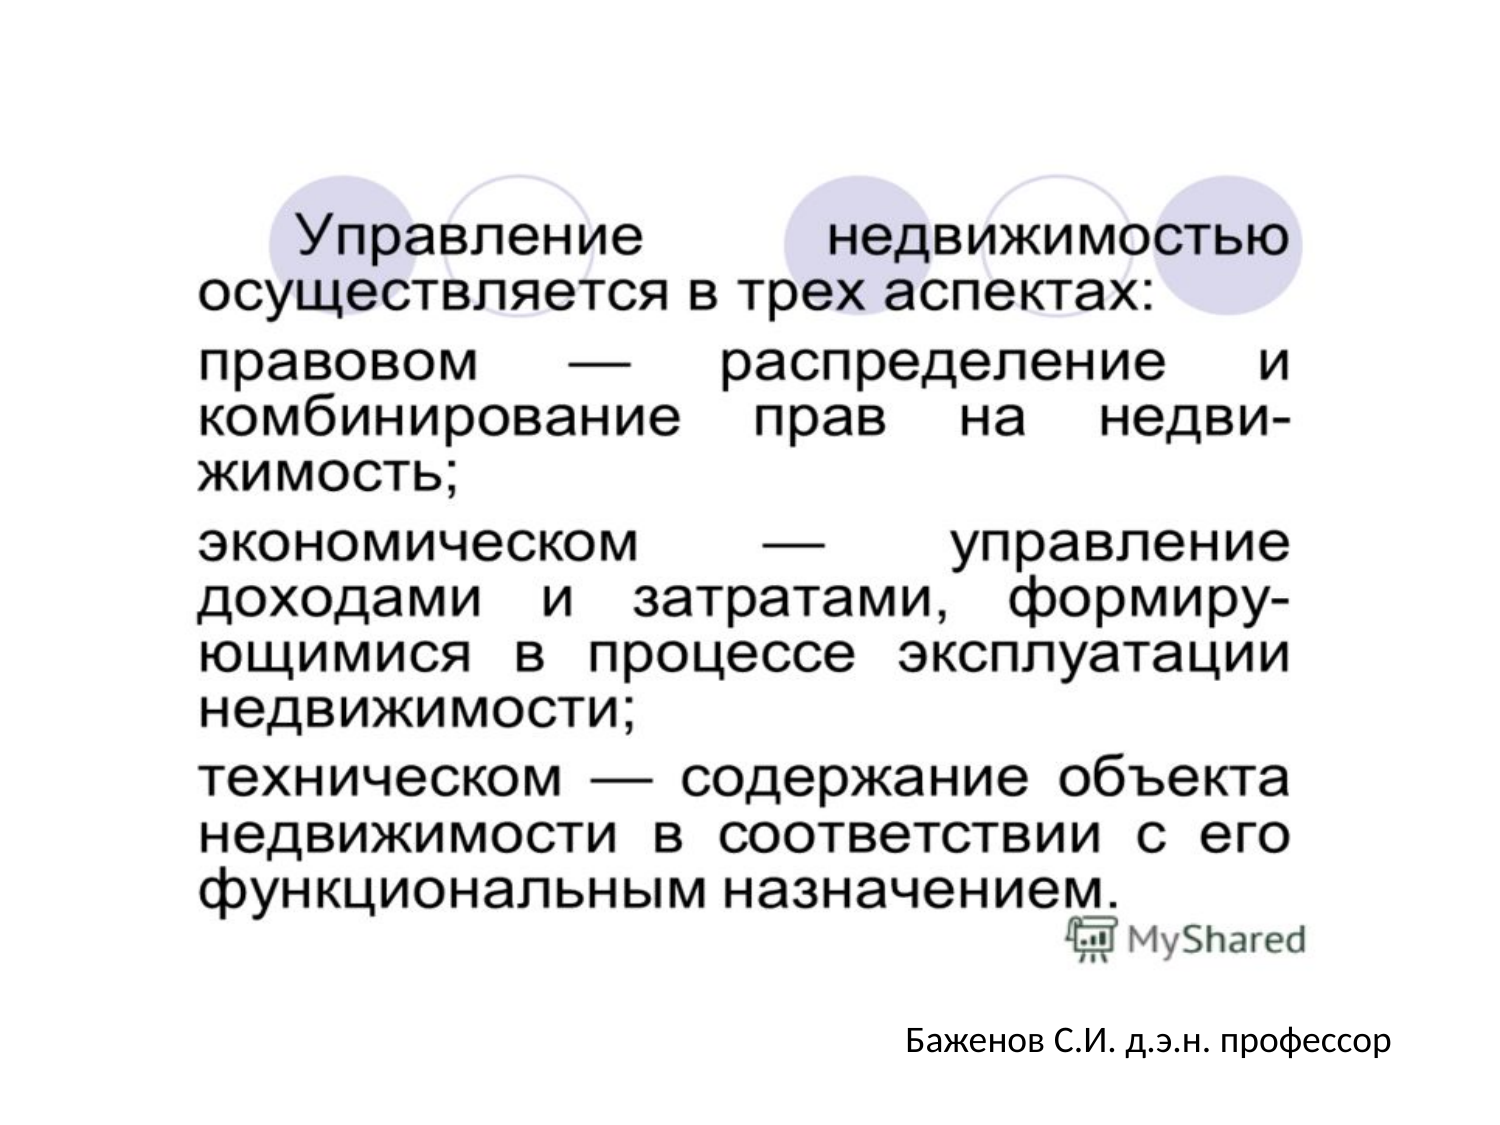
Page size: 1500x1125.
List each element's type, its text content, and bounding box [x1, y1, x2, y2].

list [123, 136, 1365, 1006]
text_box Баженов С.И. д.э.н. профессор [890, 1007, 1465, 1068]
